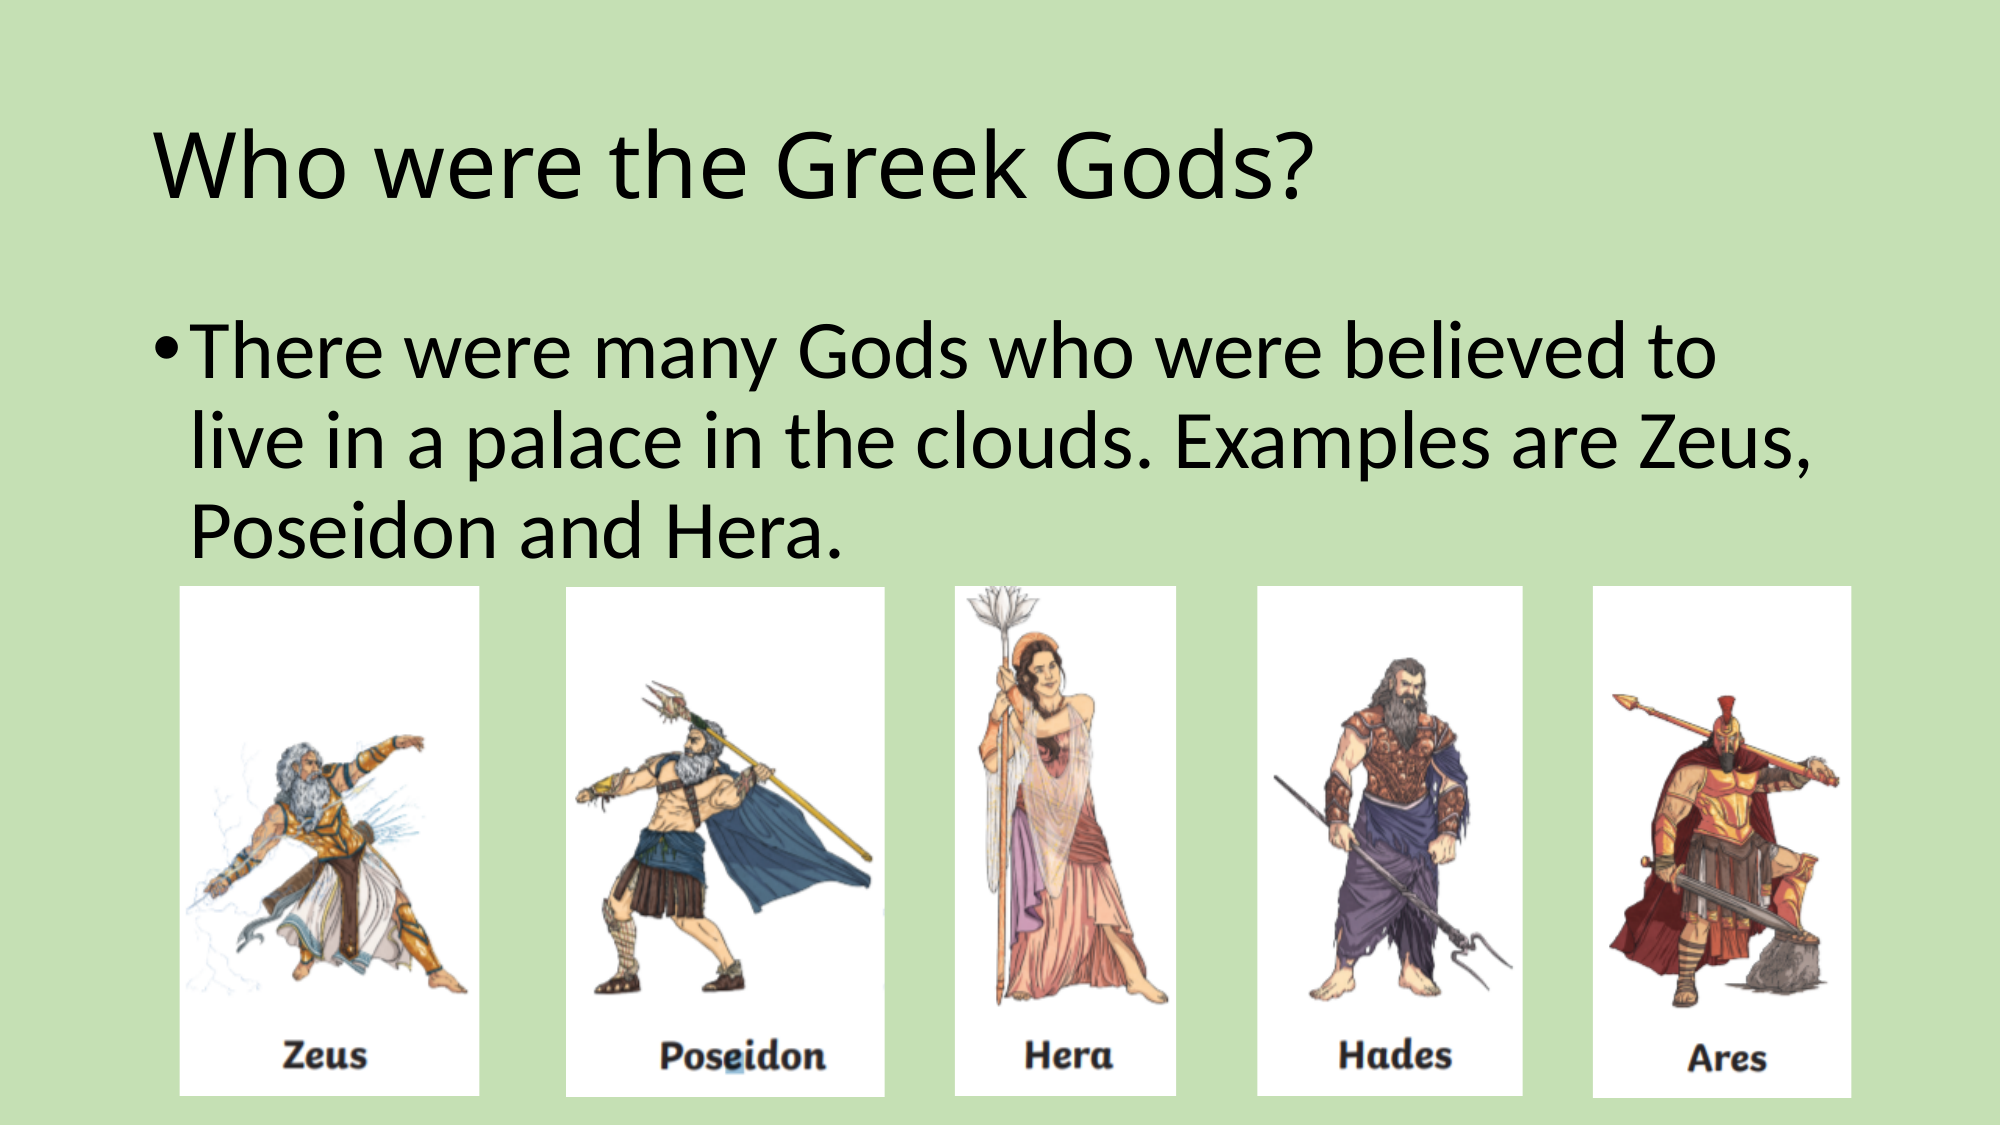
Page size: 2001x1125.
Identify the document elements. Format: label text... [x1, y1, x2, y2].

picture [954, 586, 1177, 1096]
picture [1592, 586, 1852, 1098]
title Who were the Greek Gods? [137, 59, 1863, 278]
picture [179, 586, 480, 1096]
picture [1257, 586, 1523, 1096]
list There were many Gods who were believed to live in a palace in the clouds. Examples are Zeus, Poseidon and Hera. [137, 299, 1863, 1014]
picture [566, 587, 885, 1097]
